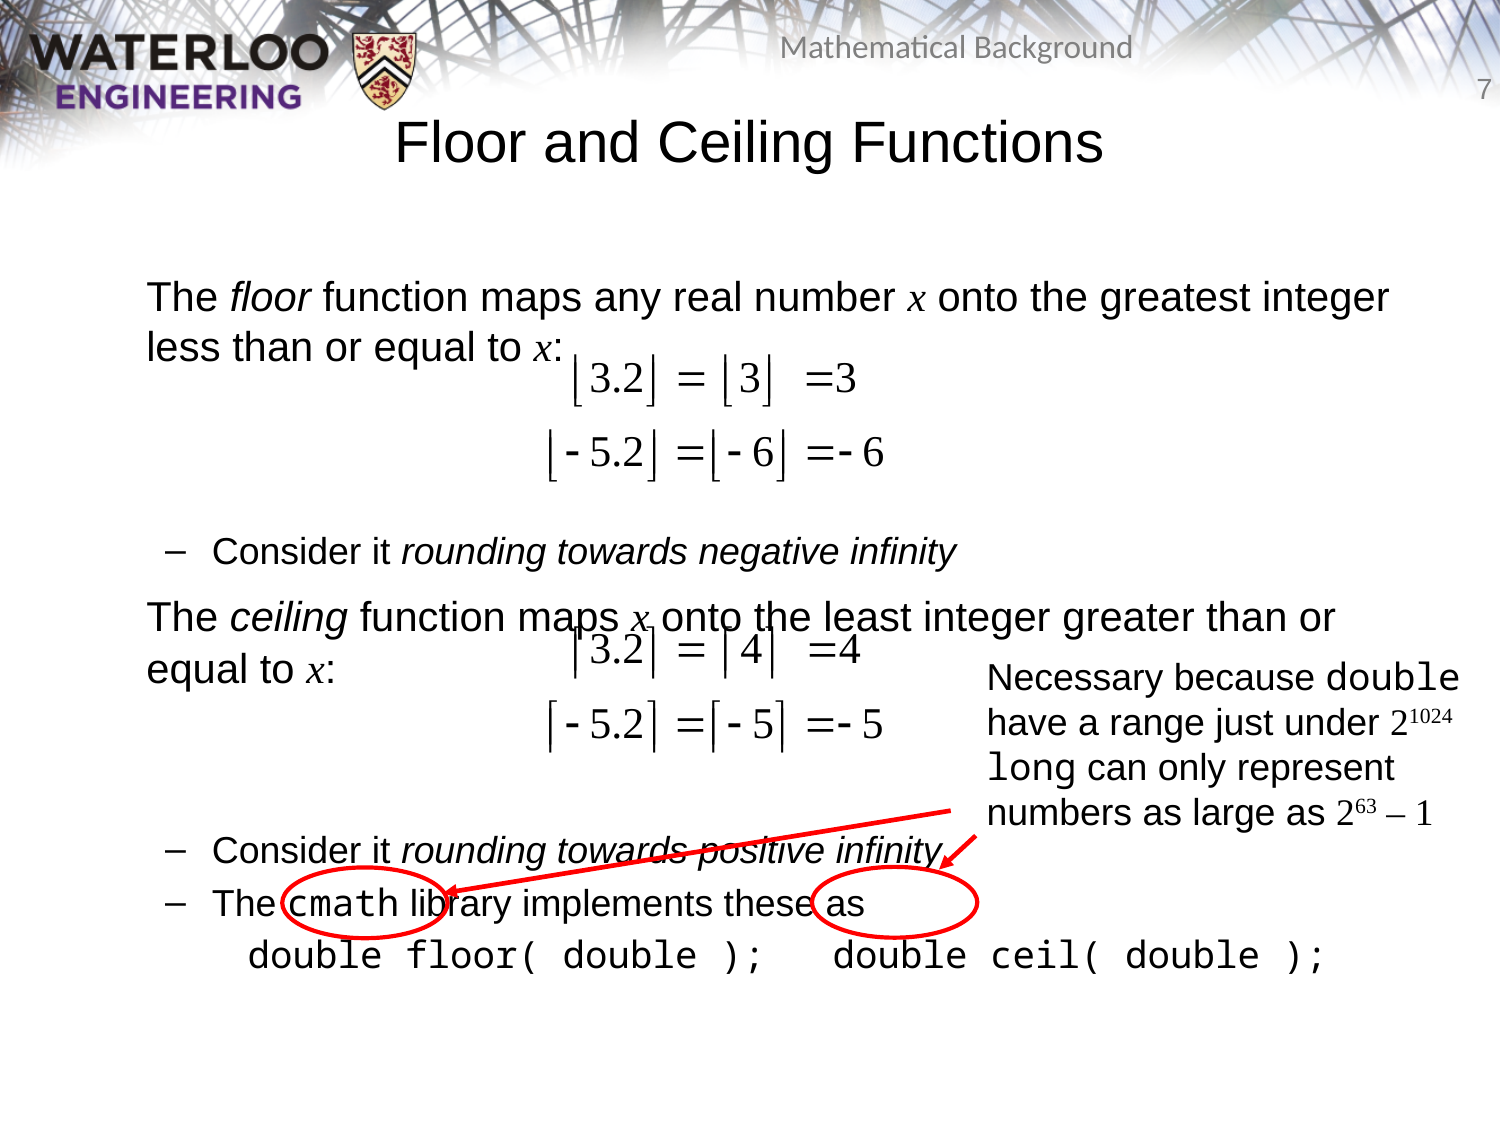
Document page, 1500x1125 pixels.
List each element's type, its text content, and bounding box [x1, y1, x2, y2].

text_box [809, 878, 980, 940]
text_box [538, 616, 892, 764]
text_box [538, 344, 892, 492]
text_box [280, 865, 450, 941]
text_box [683, 527, 722, 586]
title Floor and Ceiling Functions [74, 44, 1426, 233]
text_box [938, 835, 976, 870]
text_box Necessary because double have a range just under 21024 long can only represent numbers as large as 263 – 1 [971, 645, 1479, 840]
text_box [442, 810, 951, 894]
list The floor function maps any real number x onto the greatest integer less than or equal to x: Consider it rounding towards negative infinity The ceiling function maps x onto the least integer greater than or equal to x: Consider it rounding towards positive infinity The cmath library implements these as double floor( double ); double ceil( double ); [74, 262, 1426, 1006]
picture [0, 0, 1500, 1125]
